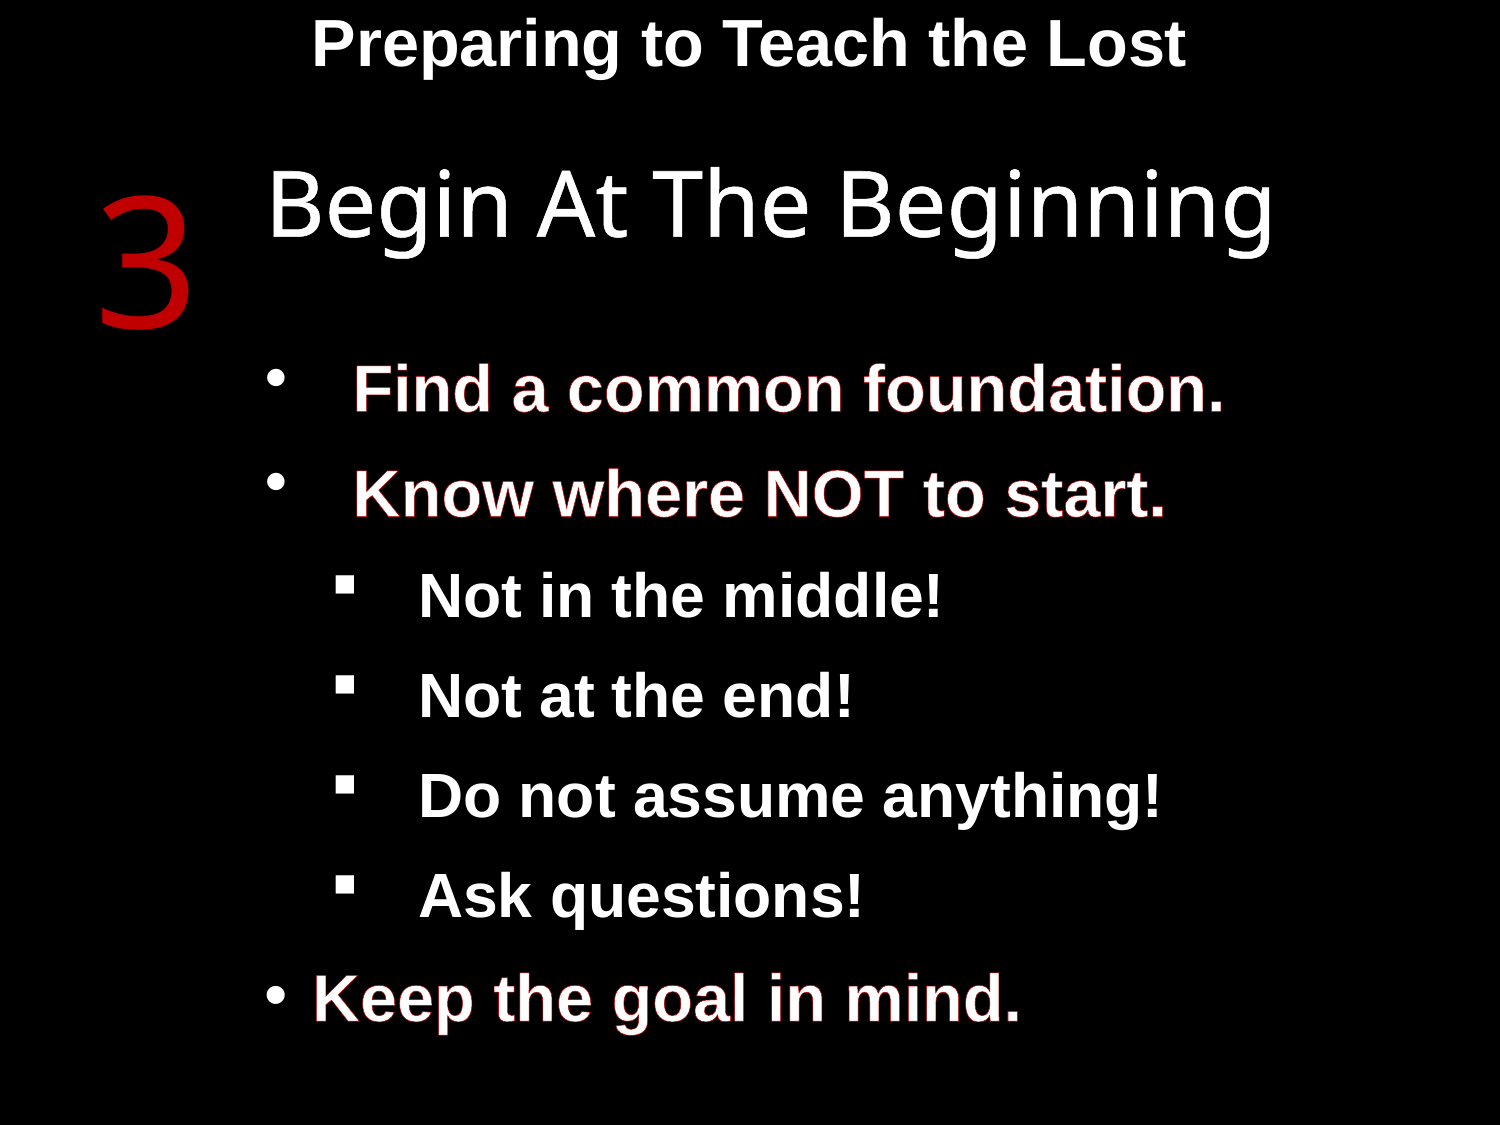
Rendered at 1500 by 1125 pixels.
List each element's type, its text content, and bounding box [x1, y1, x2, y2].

text_box Find a common foundation. Know where NOT to start. Not in the middle! Not at the end! Do not assume anything! Ask questions! Keep the goal in mind. [174, 337, 1438, 1038]
text_box Begin At The Beginning [249, 137, 1500, 263]
text_box 3 [79, 137, 215, 373]
text_box Preparing to Teach the Lost [0, 0, 1500, 88]
